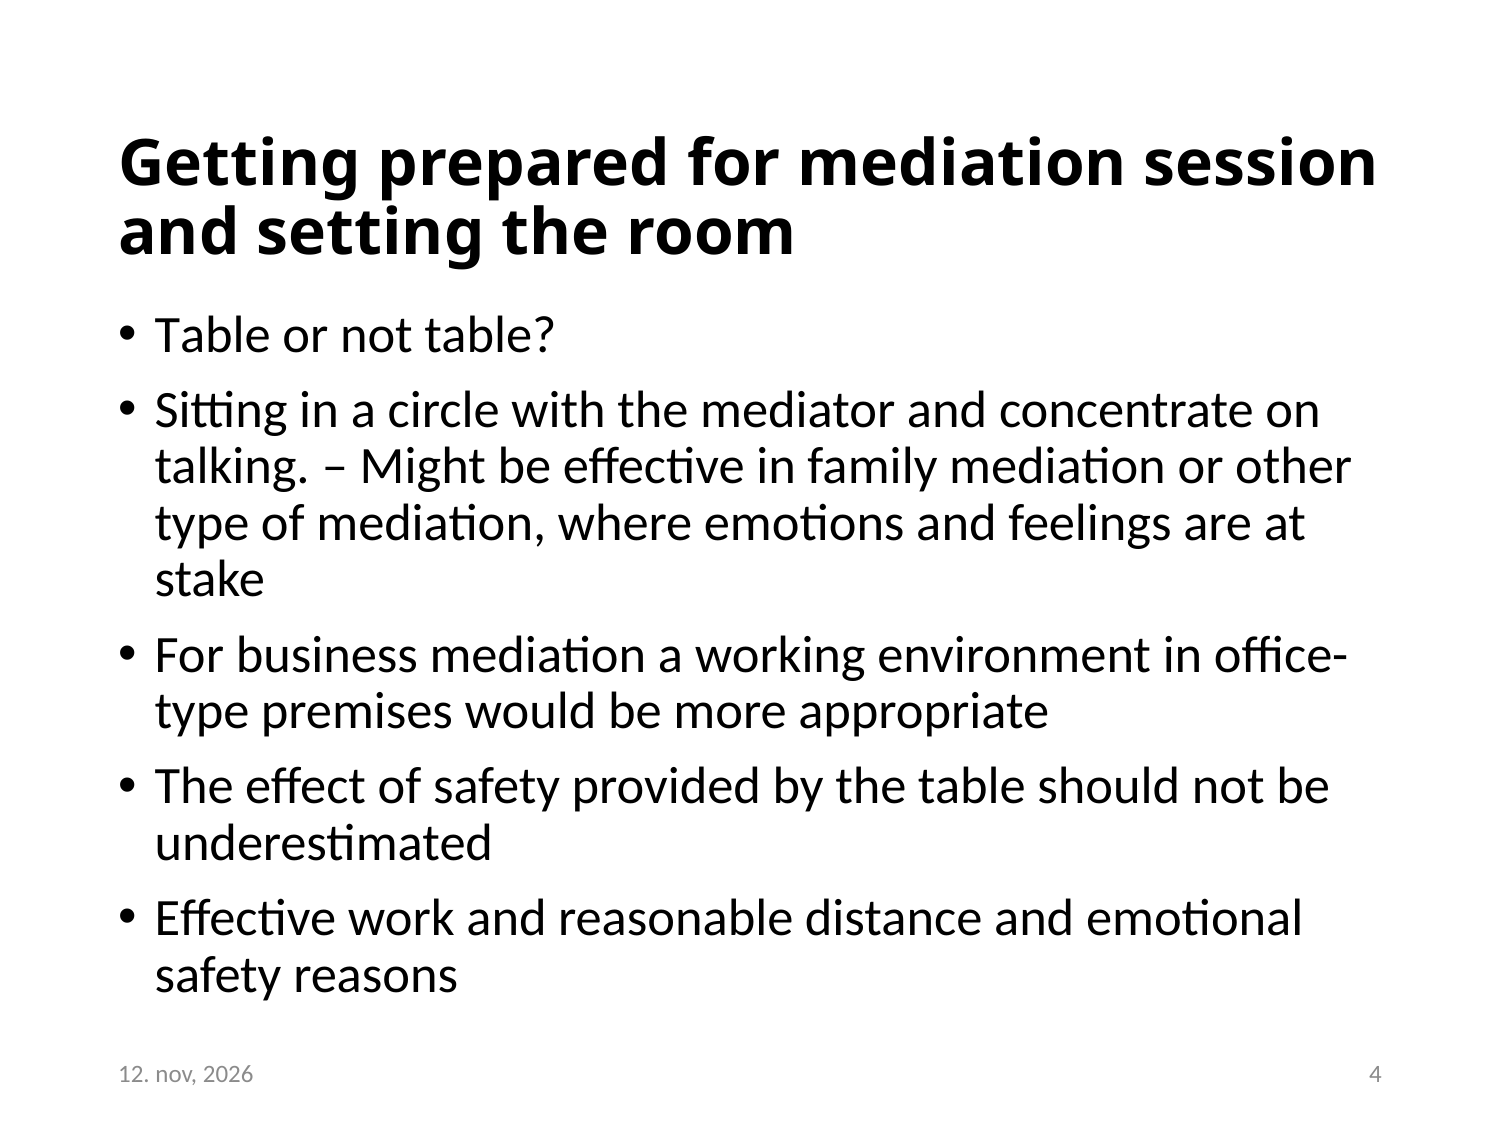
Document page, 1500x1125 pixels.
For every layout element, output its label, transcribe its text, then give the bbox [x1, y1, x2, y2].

title Getting prepared for mediation session and setting the room [103, 120, 1397, 278]
list Table or not table? Sitting in a circle with the mediator and concentrate on talking. – Might be effective in family mediation or other type of mediation, where emotions and feelings are at stake For business mediation a working environment in office-type premises would be more appropriate The effect of safety provided by the table should not be underestimated Effective work and reasonable distance and emotional safety reasons [103, 299, 1397, 1014]
slide_number 4 [1059, 1042, 1397, 1103]
slide_number 26-apr-16 [103, 1042, 441, 1103]
